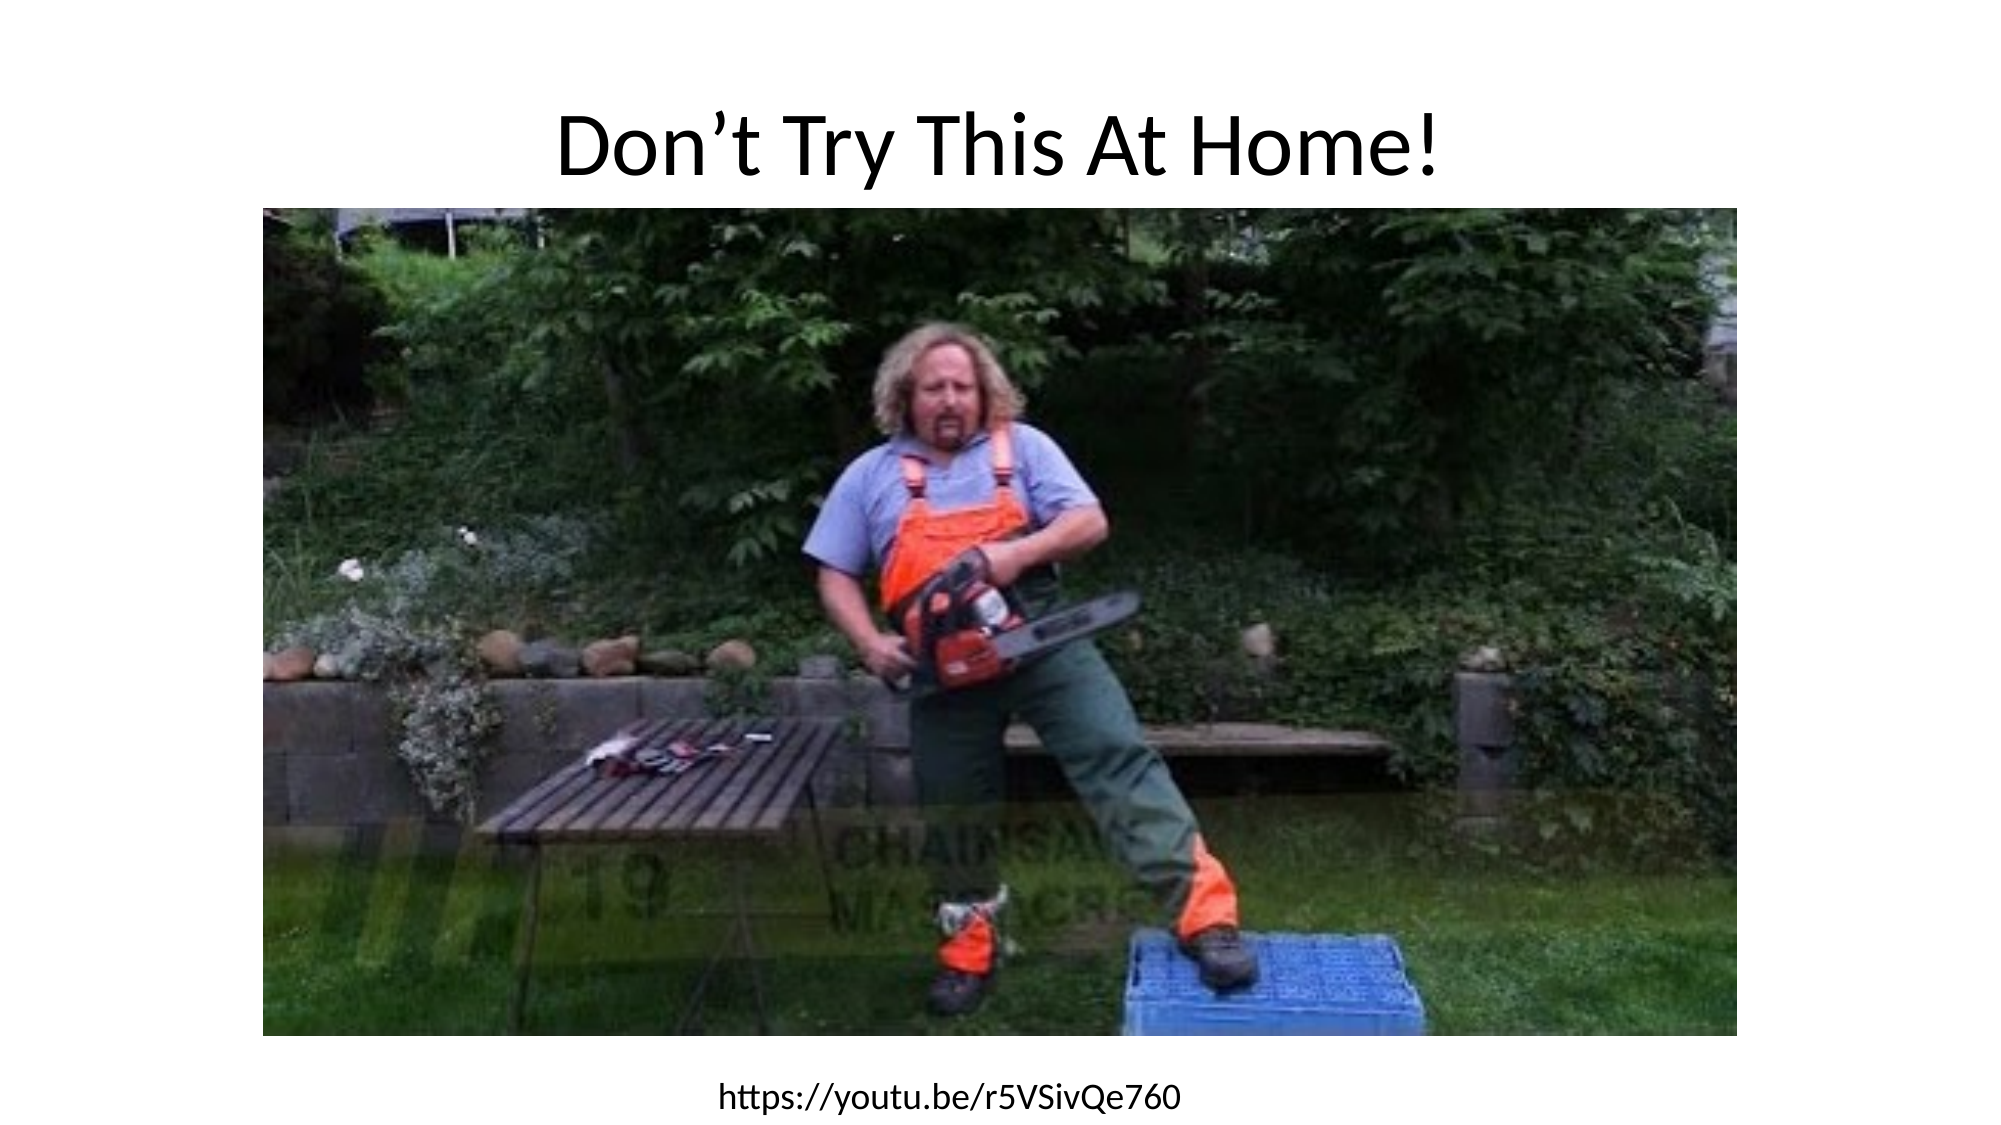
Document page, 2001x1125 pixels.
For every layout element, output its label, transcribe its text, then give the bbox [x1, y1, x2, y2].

text_box https://youtu.be/r5VSivQe760 [703, 1064, 1197, 1125]
title Don’t Try This At Home! [99, 45, 1900, 233]
picture [263, 208, 1737, 1036]
